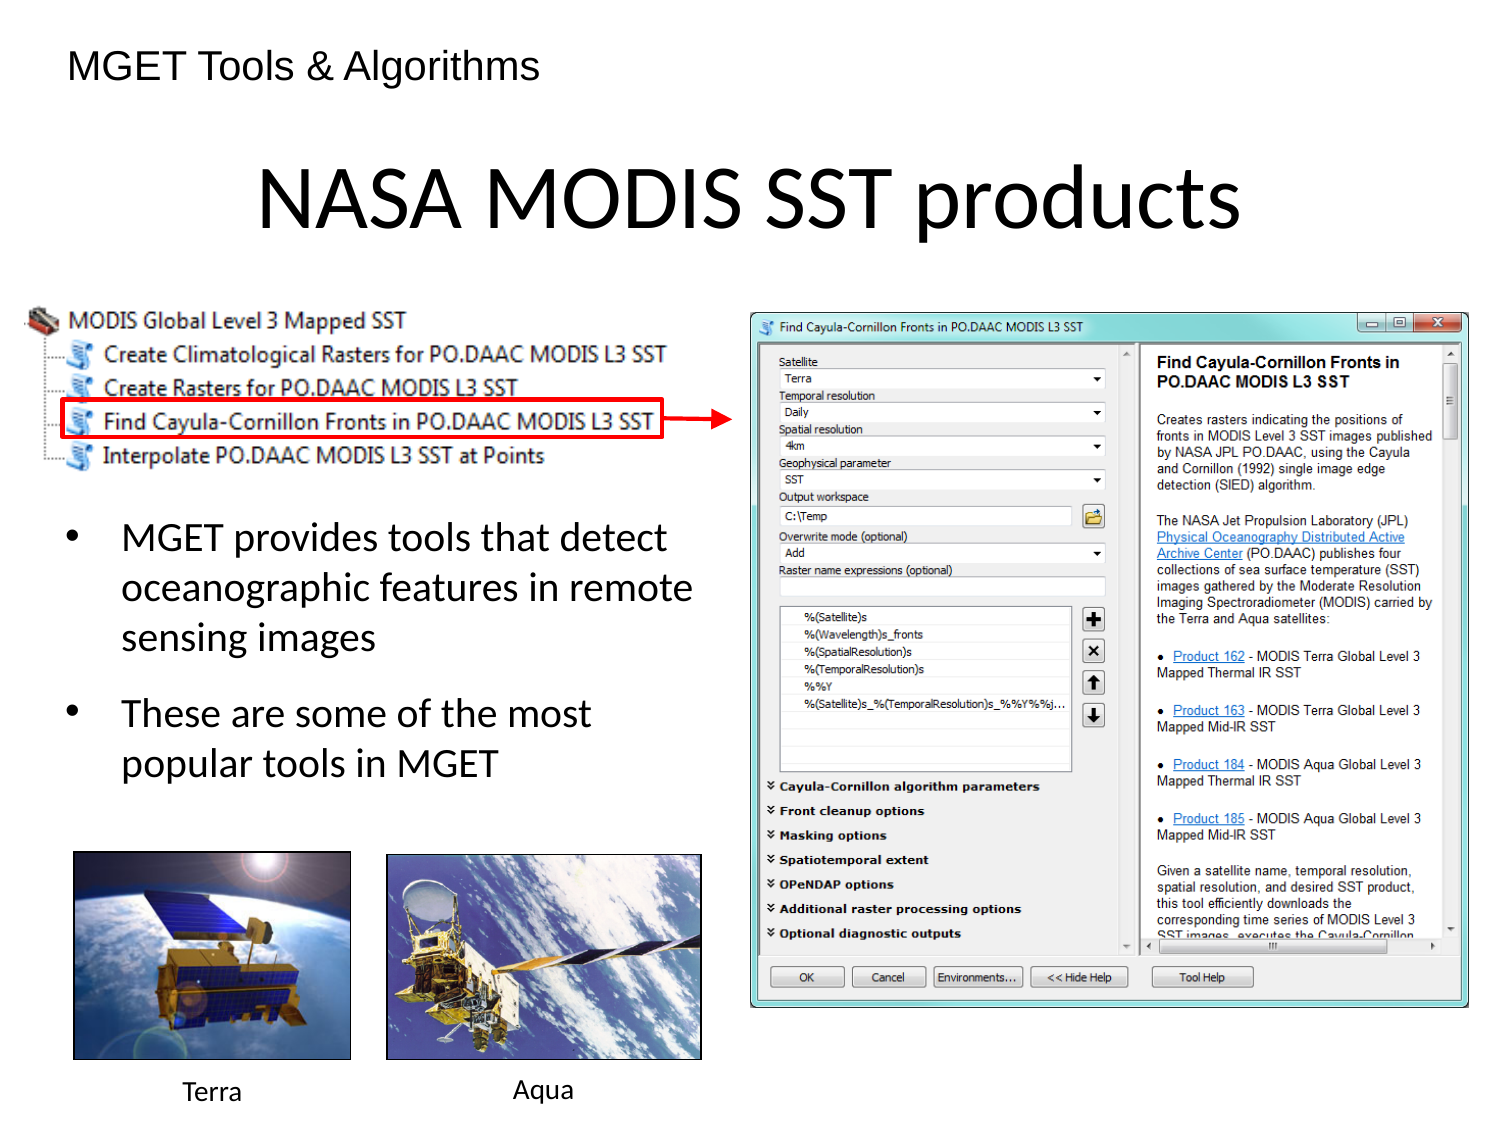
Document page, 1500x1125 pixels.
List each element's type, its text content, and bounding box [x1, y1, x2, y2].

text_box Terra [75, 1065, 350, 1115]
picture [24, 299, 676, 475]
text_box MGET Tools & Algorithms [52, 31, 556, 96]
picture [387, 854, 701, 1060]
list MGET provides tools that detect oceanographic features in remote sensing images These are some of the most popular tools in MGET [50, 502, 738, 1116]
picture [74, 852, 351, 1060]
text_box Aqua [387, 1065, 700, 1113]
picture [749, 311, 1469, 1008]
title NASA MODIS SST products [75, 119, 1425, 266]
